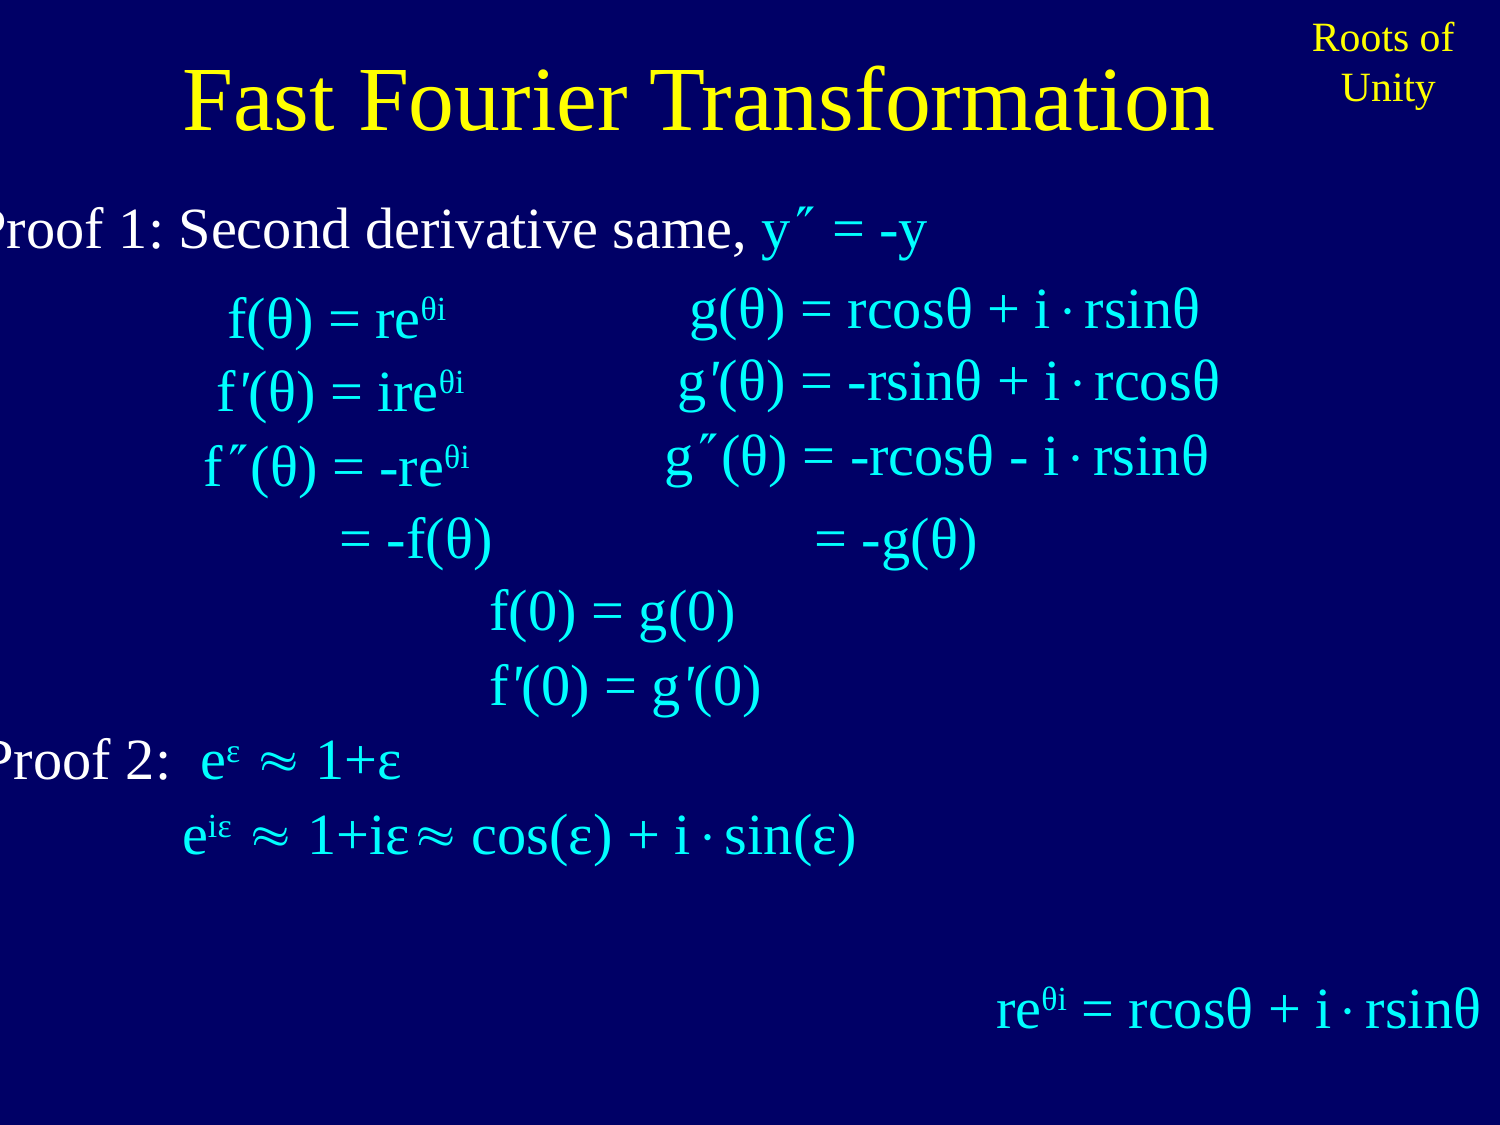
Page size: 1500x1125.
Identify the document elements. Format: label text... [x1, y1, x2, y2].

text_box reθi = rcosθ + irsinθ [981, 962, 1500, 1048]
text_box Roots of Unity [1296, 2, 1481, 118]
text_box Fast Fourier Transformation [62, 0, 1338, 181]
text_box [22, 713, 914, 876]
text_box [12, 181, 1338, 726]
